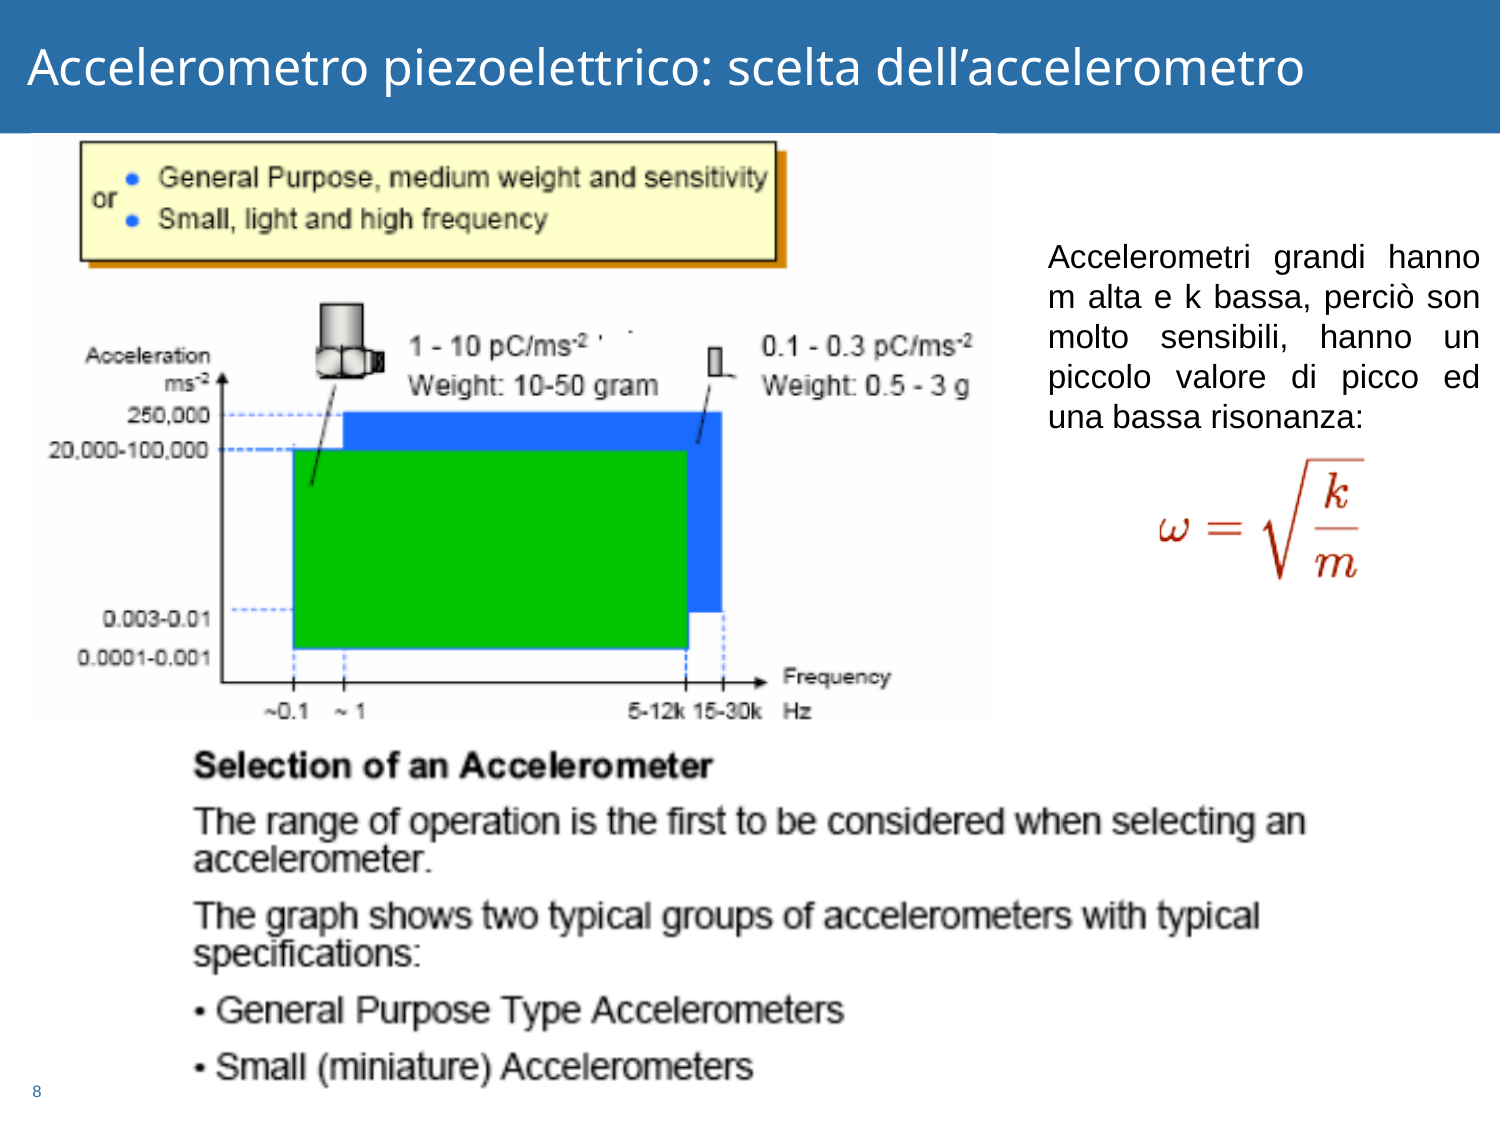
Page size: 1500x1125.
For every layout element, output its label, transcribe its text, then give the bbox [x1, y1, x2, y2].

text_box Accelerometri grandi hanno m alta e k bassa, perciò son molto sensibili, hanno un piccolo valore di picco ed una bassa risonanza: [1047, 234, 1482, 437]
picture [1158, 455, 1369, 582]
title Accelerometro piezoelettrico: scelta dell’accelerometro [0, 0, 1500, 134]
picture [30, 133, 996, 724]
picture [185, 741, 1313, 1101]
slide_number 8 [17, 1072, 55, 1109]
